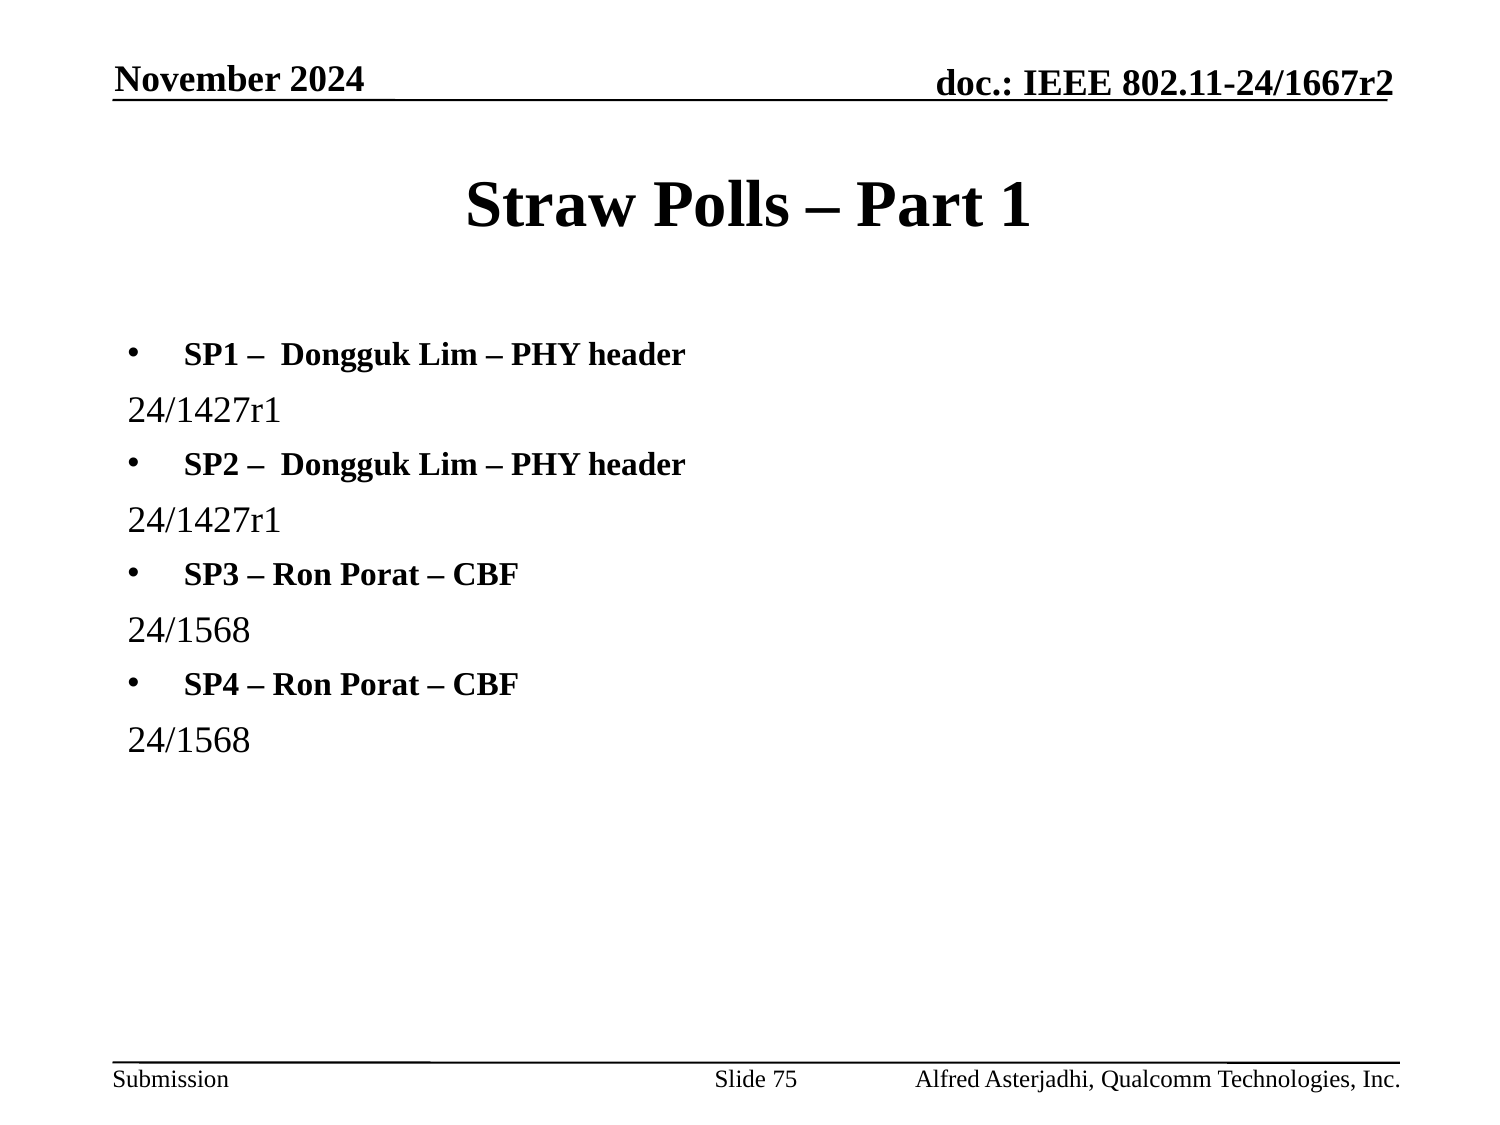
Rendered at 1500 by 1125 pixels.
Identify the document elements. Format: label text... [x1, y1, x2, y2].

slide_number Slide 75 [712, 1061, 800, 1123]
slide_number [114, 54, 423, 100]
title Straw Polls – Part 1 [112, 112, 1388, 288]
list SP1 – Dongguk Lim – PHY header 24/1427r1 SP2 – Dongguk Lim – PHY header 24/1427r1 SP3 – Ron Porat – CBF 24/1568 SP4 – Ron Porat – CBF 24/1568 [112, 324, 1388, 1000]
footer Alfred Asterjadhi, Qualcomm Technologies, Inc. [878, 1061, 1402, 1093]
